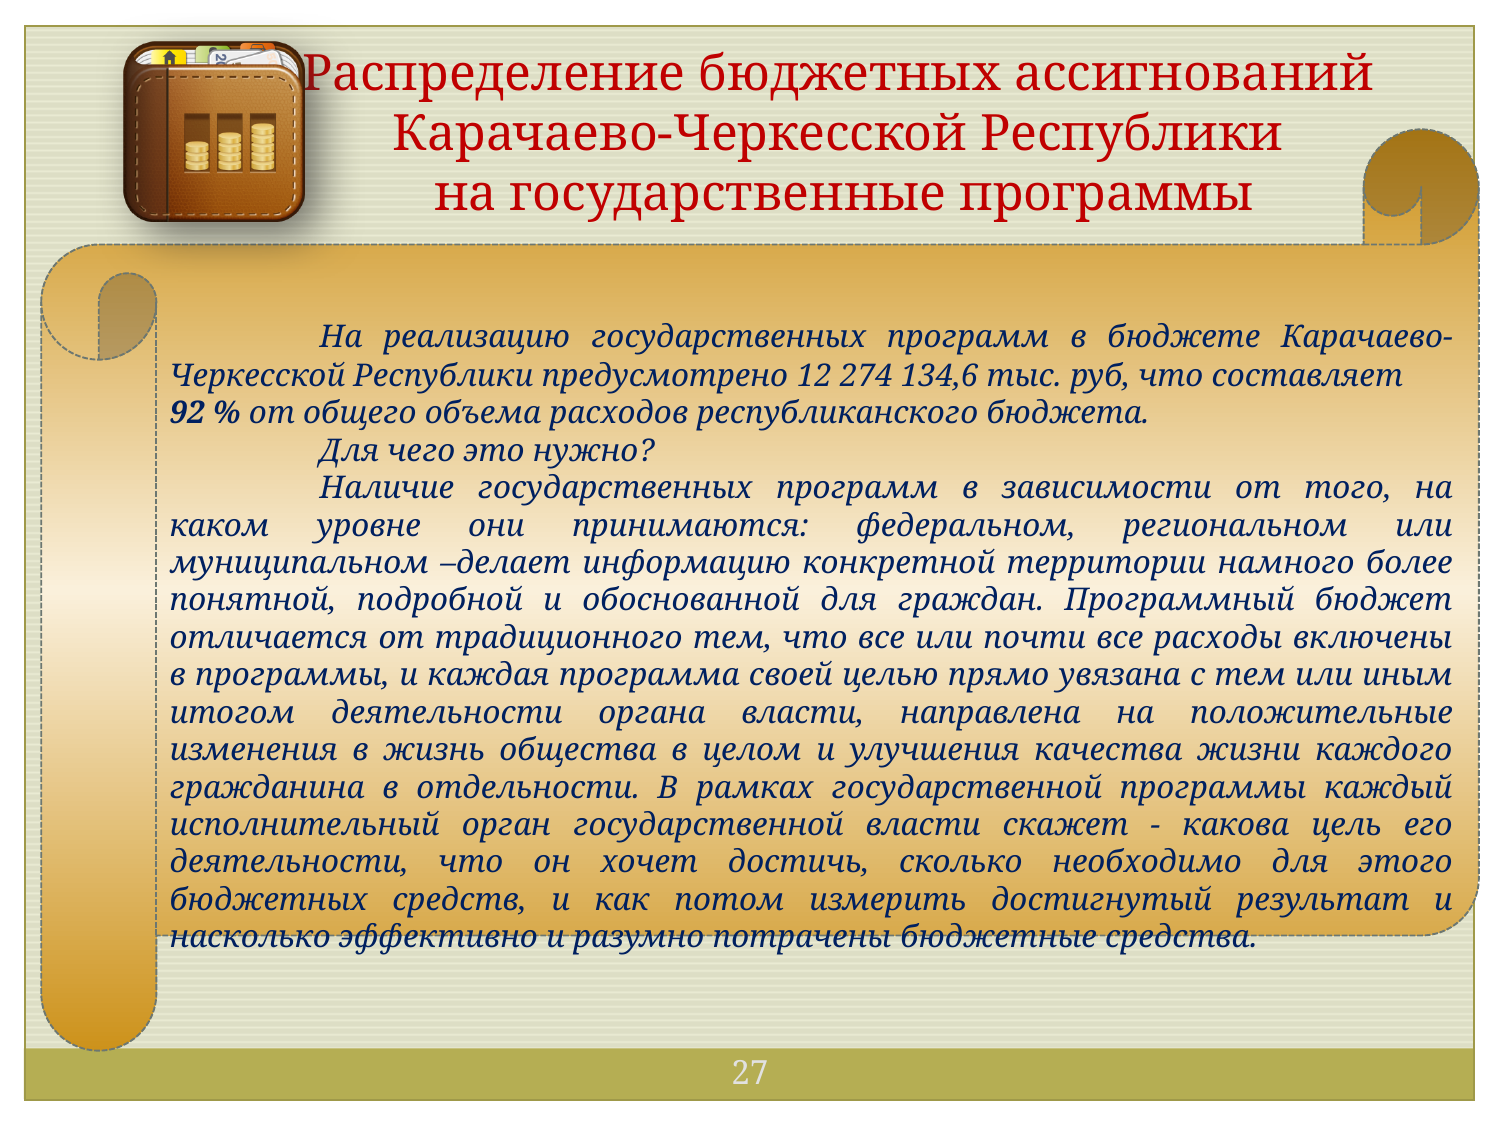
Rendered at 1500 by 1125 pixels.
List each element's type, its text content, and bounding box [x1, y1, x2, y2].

slide_number 27 [699, 1037, 800, 1110]
text_box Распределение бюджетных ассигнований Карачаево-Черкесской Республики на государственные программы [327, 33, 1500, 228]
picture [123, 41, 305, 222]
text_box [40, 228, 1480, 1052]
text_box На реализацию государственных программ в бюджете Карачаево-Черкесской Республики предусмотрено 12 274 134,6 тыс. руб, что составляет 92 % от общего объема расходов республиканского бюджета. Для чего это нужно? Наличие государственных программ в зависимости от того, на каком уровне они принимаются: федеральном, региональном или муниципальном –делает информацию конкретной территории намного более понятной, подробной и обоснованной для граждан. Программный бюджет отличается от традиционного тем, что все или почти все расходы включены в программы, и каждая программа своей целью прямо увязана с тем или иным итогом деятельности органа власти, направлена на положительные изменения в жизнь общества в целом и улучшения качества жизни каждого гражданина в отдельности. В рамках государственной программы каждый исполнительный орган государственной власти скажет - какова цель его деятельности, что он хочет достичь, сколько необходимо для этого бюджетных средств, и как потом измерить достигнутый результат и насколько эффективно и разумно потрачены бюджетные средства. [154, 302, 1469, 962]
